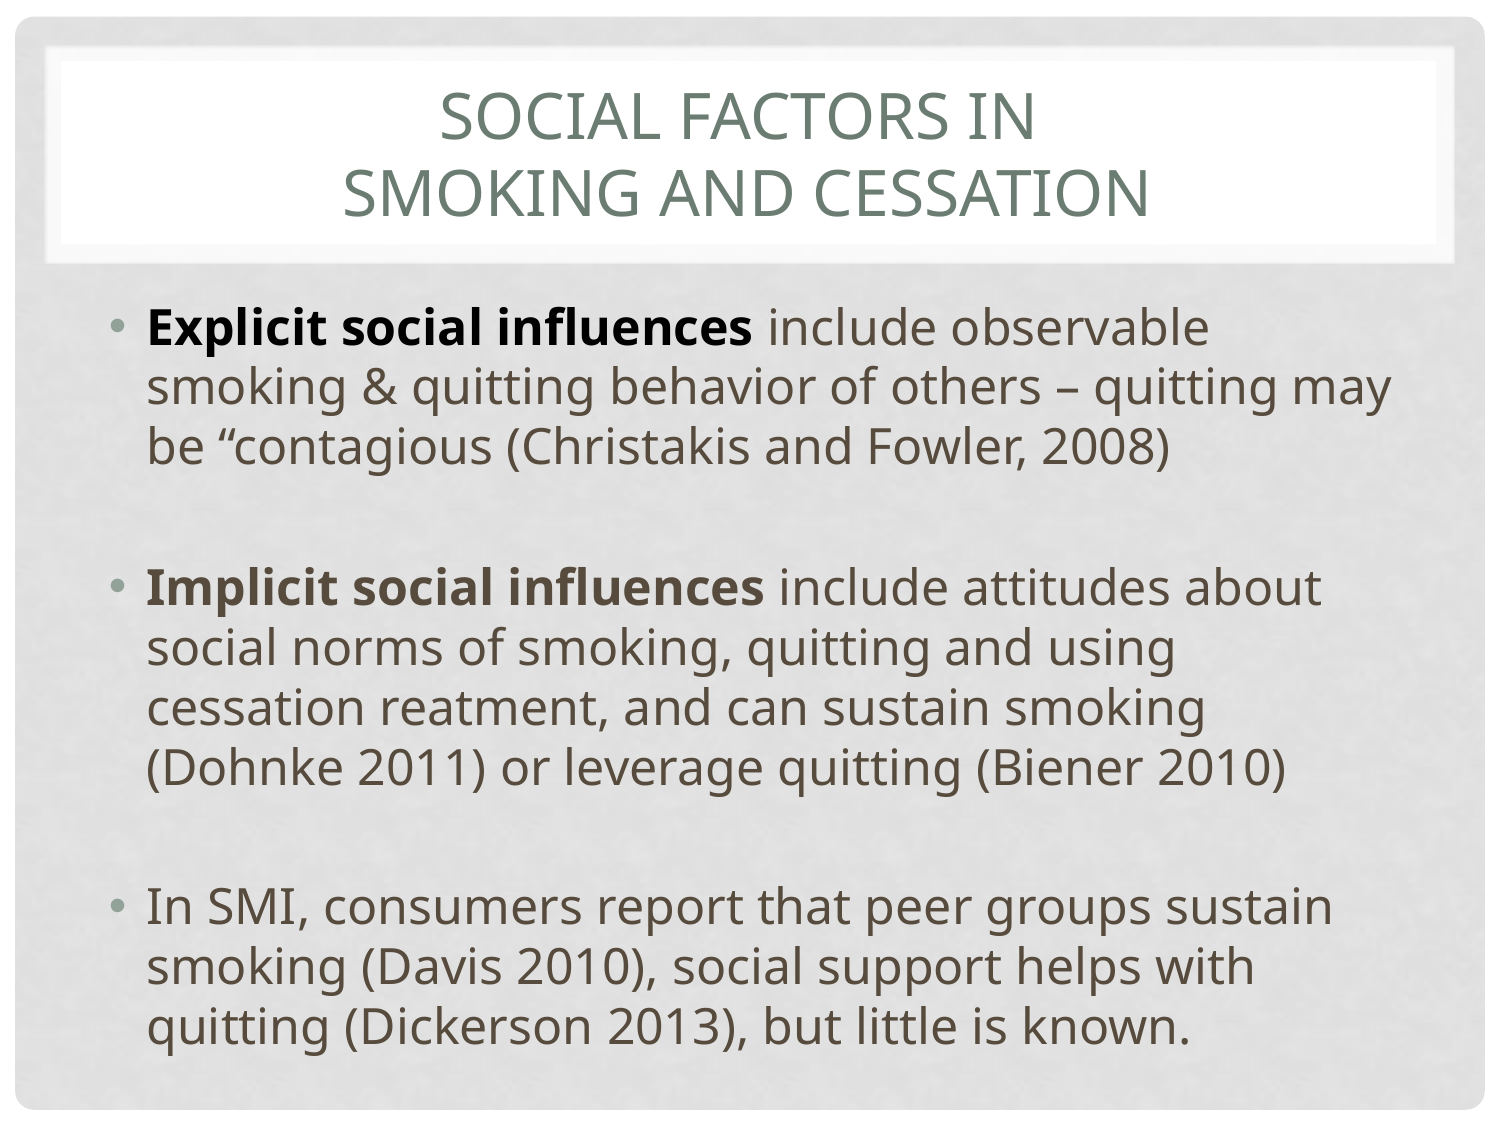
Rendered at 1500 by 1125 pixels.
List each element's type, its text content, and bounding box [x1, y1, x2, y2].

list Explicit social influences include observable smoking & quitting behavior of others – quitting may be “contagious (Christakis and Fowler, 2008) Implicit social influences include attitudes about social norms of smoking, quitting and using cessation reatment, and can sustain smoking (Dohnke 2011) or leverage quitting (Biener 2010) In SMI, consumers report that peer groups sustain smoking (Davis 2010), social support helps with quitting (Dickerson 2013), but little is known. [75, 287, 1425, 1005]
title Social factors in smoking and cessation [69, 66, 1425, 238]
